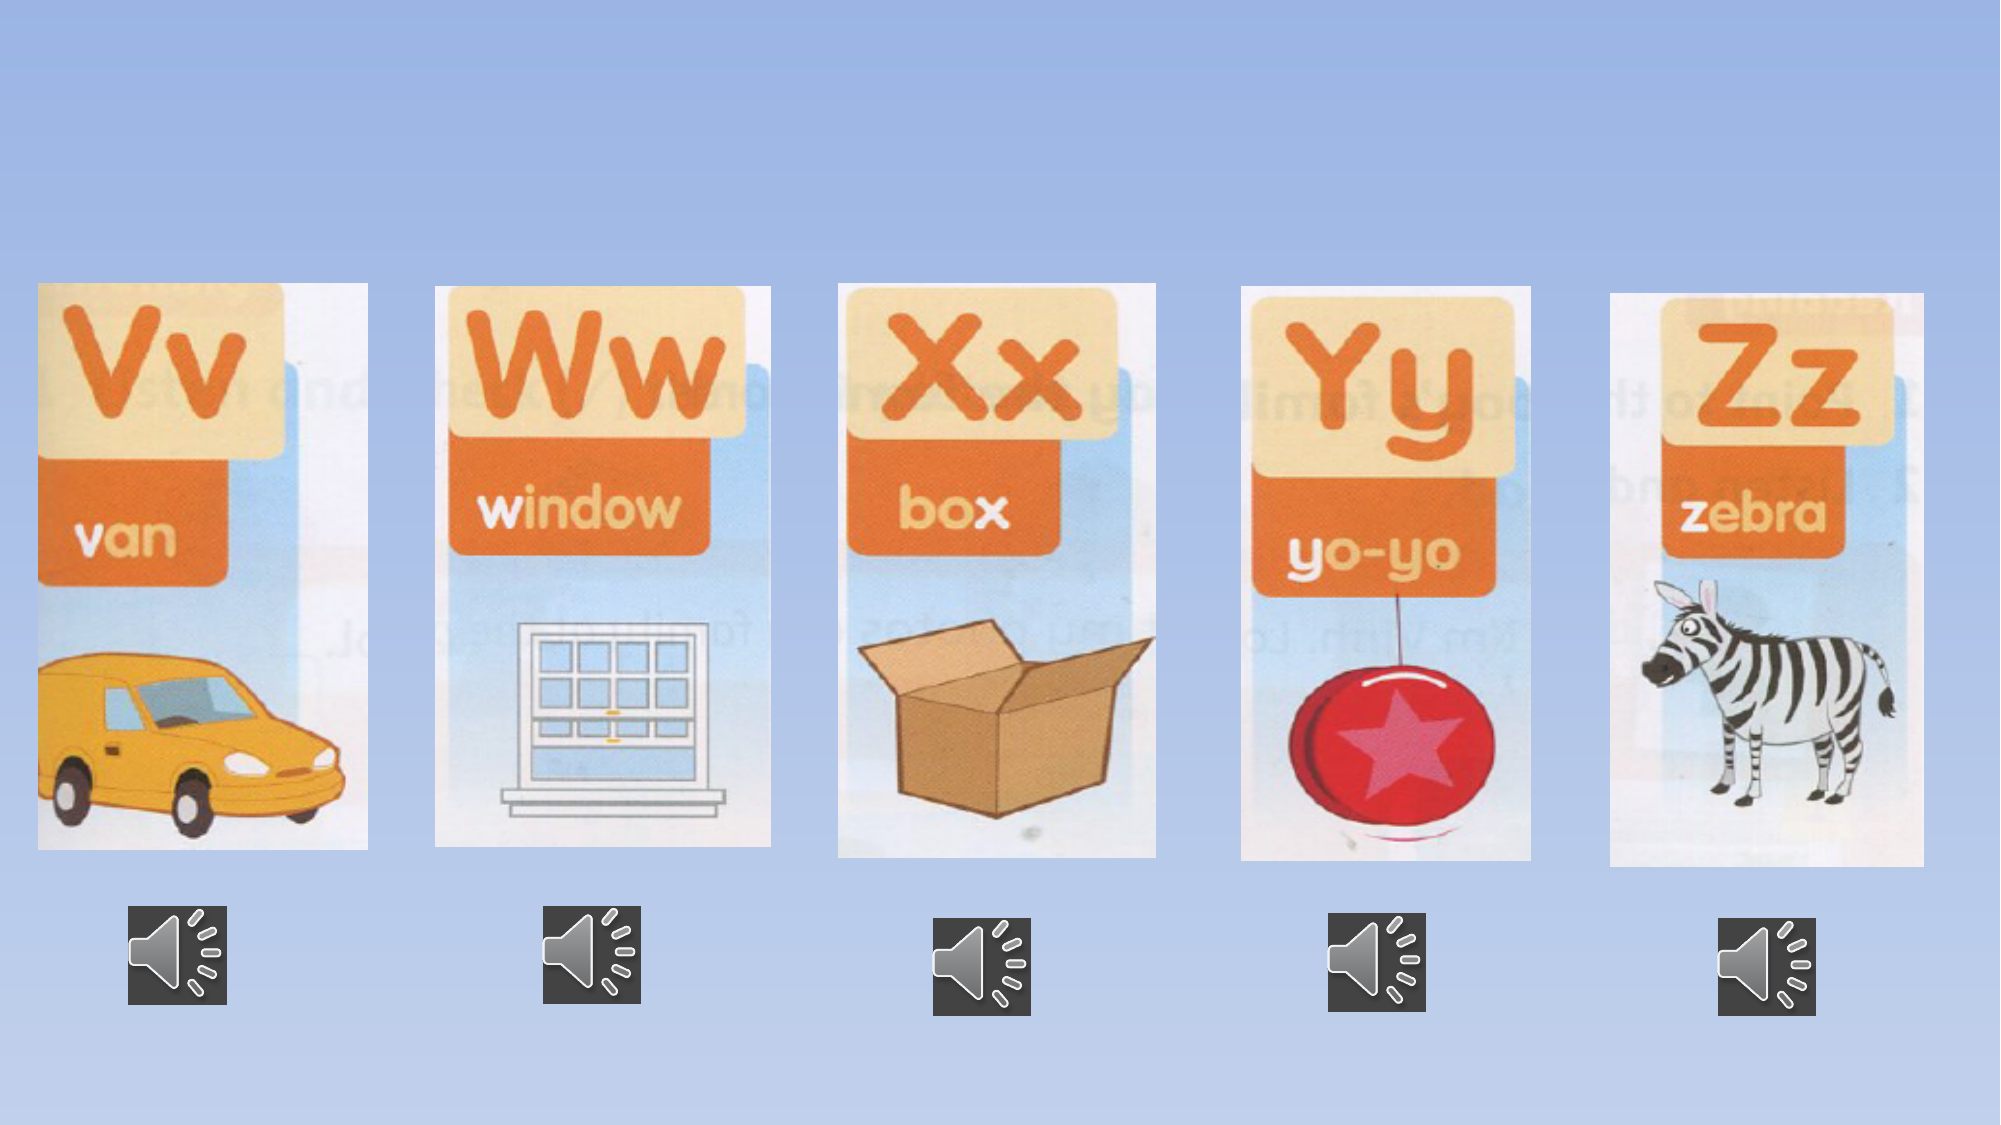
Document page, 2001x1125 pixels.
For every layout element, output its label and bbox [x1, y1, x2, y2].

picture [38, 283, 368, 851]
picture [435, 286, 771, 848]
picture [541, 904, 642, 1006]
picture [127, 905, 228, 1006]
picture [1326, 912, 1427, 1013]
picture [1716, 917, 1818, 1018]
picture [1610, 293, 1924, 868]
picture [1241, 286, 1531, 861]
picture [838, 283, 1157, 858]
picture [931, 916, 1033, 1018]
